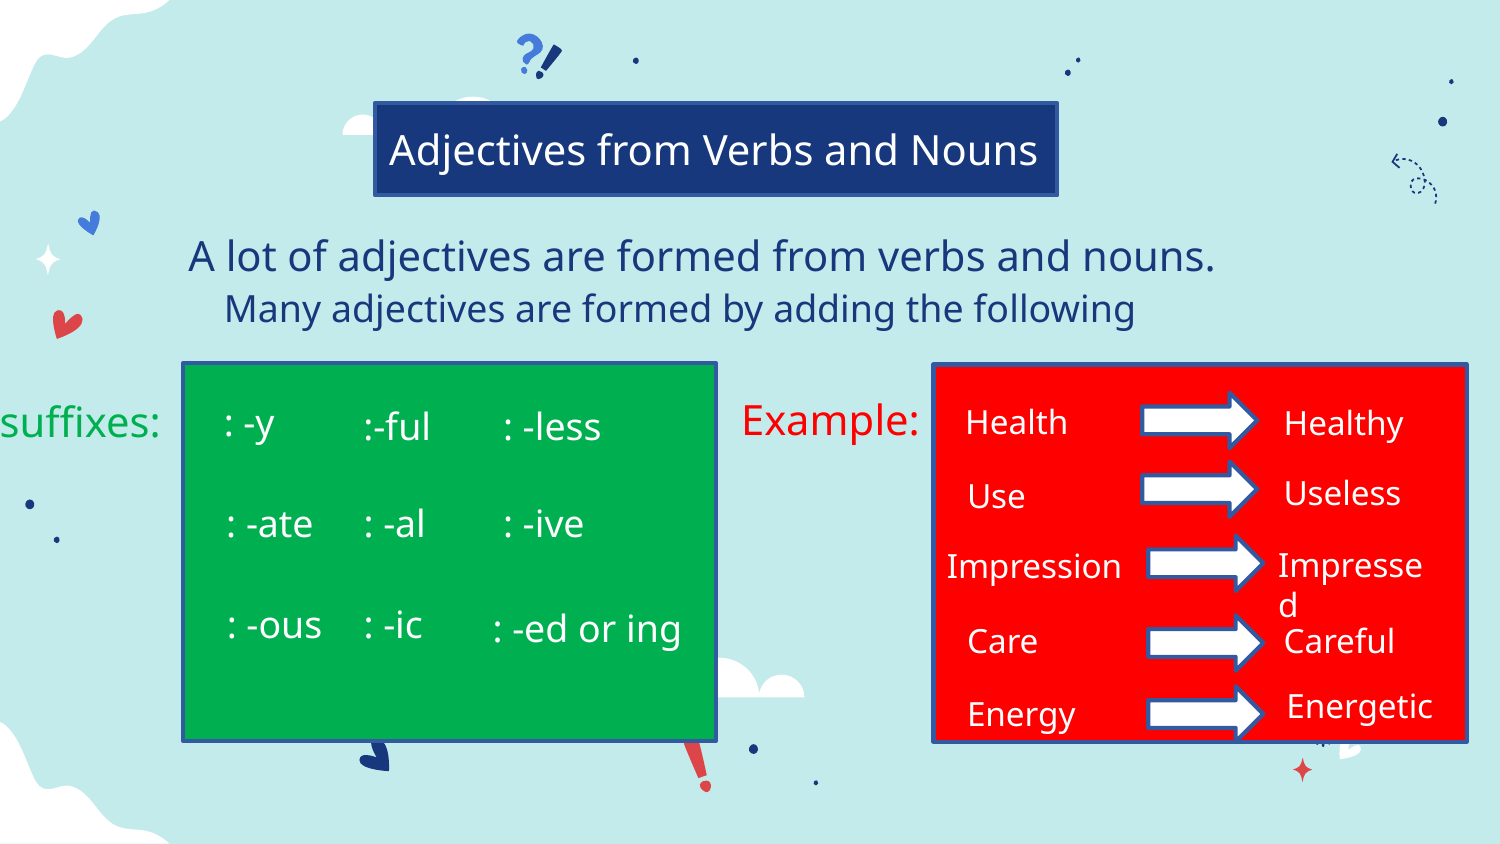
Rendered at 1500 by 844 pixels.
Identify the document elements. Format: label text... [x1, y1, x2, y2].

text_box Energetic [1271, 677, 1459, 733]
text_box [1146, 613, 1266, 673]
text_box [181, 361, 718, 743]
text_box : -y [209, 391, 305, 451]
text_box Careful [1268, 613, 1456, 668]
text_box : -less [488, 395, 645, 455]
text_box Health [950, 393, 1098, 449]
text_box : -ic [348, 593, 475, 654]
text_box Adjectives from Verbs and Nouns [353, 115, 1075, 189]
text_box :-ful [348, 395, 462, 455]
text_box Care [952, 613, 1081, 668]
text_box : -al [348, 492, 475, 553]
text_box [1146, 533, 1263, 593]
text_box Impression [932, 538, 1152, 593]
text_box suffixes: [0, 388, 194, 454]
text_box [931, 362, 1469, 744]
text_box [373, 101, 1059, 115]
text_box Example: [726, 386, 967, 451]
text_box Useless [1268, 464, 1456, 520]
text_box Impressed [1263, 536, 1459, 632]
text_box : -ous [212, 593, 348, 654]
text_box Energy [952, 685, 1098, 740]
text_box [1146, 684, 1266, 744]
text_box A lot of adjectives are formed from verbs and nouns. [173, 222, 1327, 288]
text_box [1140, 390, 1260, 451]
text_box : -ed or ing [477, 597, 746, 658]
text_box [373, 189, 1059, 197]
text_box Many adjectives are formed by adding the following [209, 277, 1362, 338]
text_box : -ive [488, 492, 614, 553]
text_box : -ate [211, 492, 348, 553]
text_box Use [952, 467, 1068, 522]
text_box [1140, 459, 1260, 519]
text_box Healthy [1268, 394, 1456, 450]
